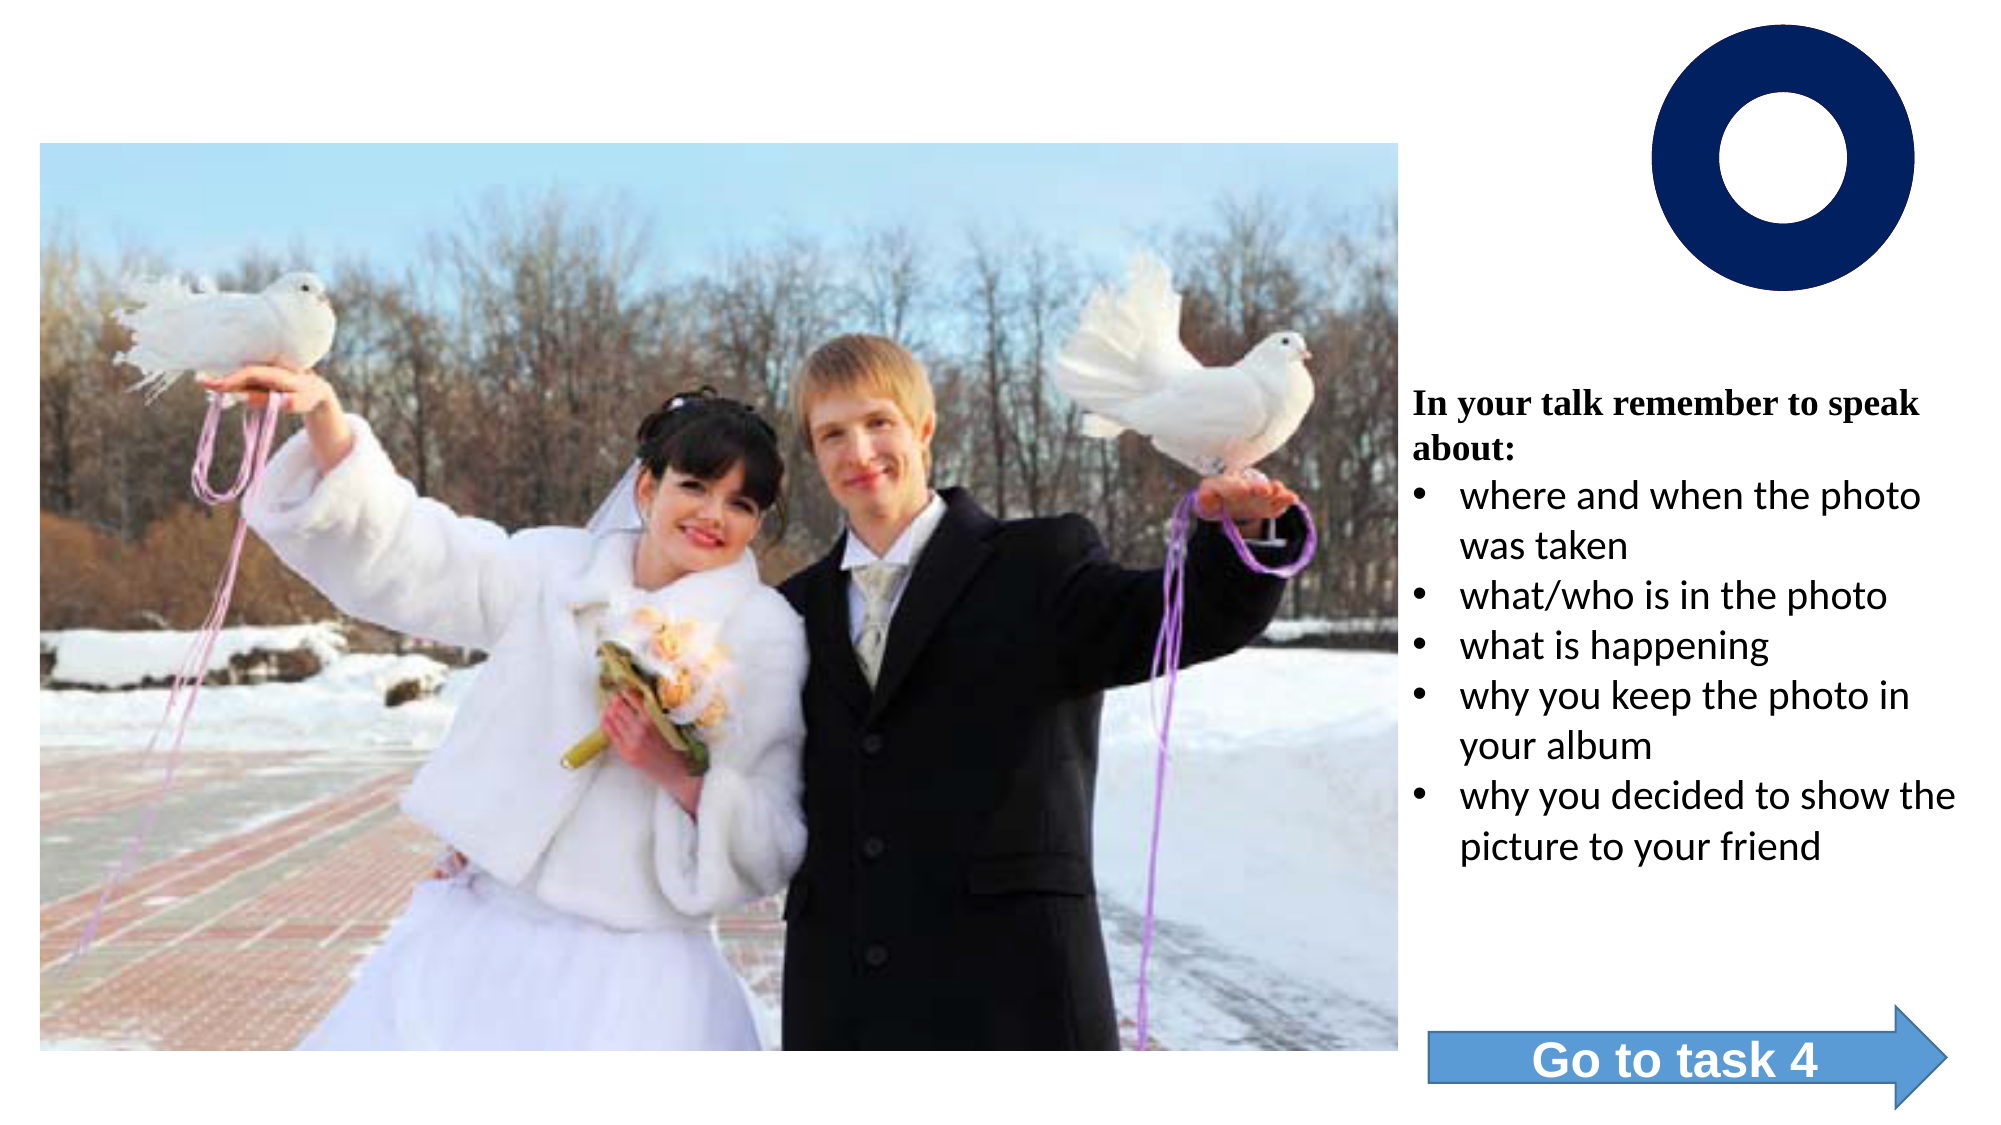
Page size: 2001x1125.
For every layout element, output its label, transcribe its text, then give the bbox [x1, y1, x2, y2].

picture [39, 143, 1399, 1051]
text_box [1651, 24, 1915, 291]
text_box Go to task 4 [1427, 1004, 1948, 1111]
text_box In your talk remember to speak about: where and when the photo was taken what/who is in the photo what is happening why you keep the photo in your album why you decided to show the picture to your friend [1399, 370, 1978, 876]
